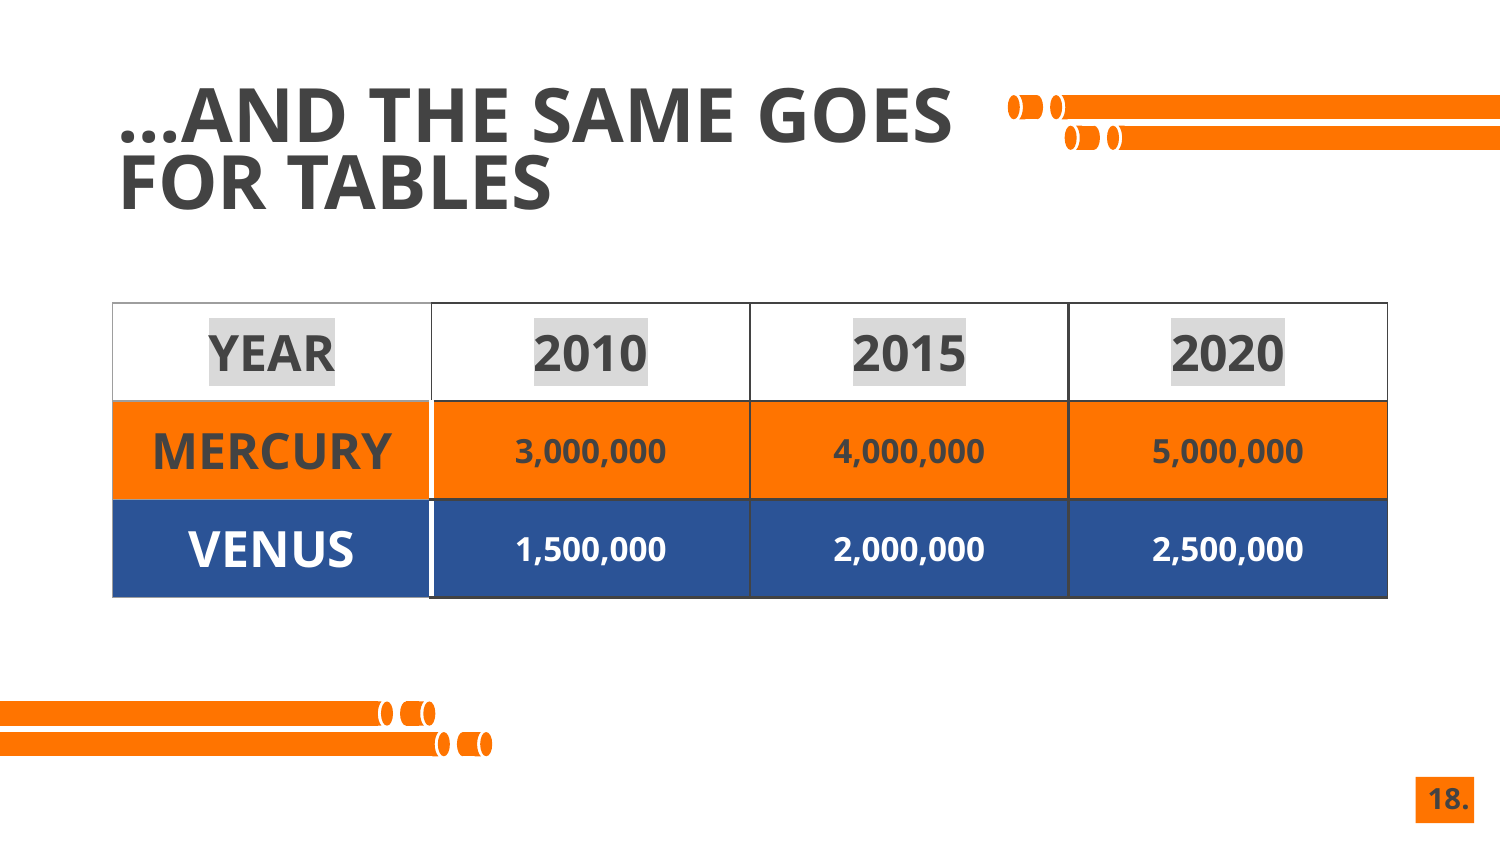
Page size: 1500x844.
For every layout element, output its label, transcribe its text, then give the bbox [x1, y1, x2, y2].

table_cell VENUS [113, 500, 429, 597]
table_cell 5,000,000 [1070, 402, 1387, 498]
table_cell 4,000,000 [751, 402, 1067, 498]
table_header 2020 [1070, 304, 1387, 400]
table_header 2010 [432, 304, 749, 400]
title ...AND THE SAME GOES FOR TABLES [117, 88, 1008, 167]
table_cell 1,500,000 [434, 501, 749, 596]
slide_number ‹#›. [1415, 776, 1475, 824]
table_header YEAR [113, 304, 431, 400]
table_header 2015 [751, 304, 1067, 400]
table_cell 2,000,000 [751, 501, 1067, 596]
table_cell 2,500,000 [1070, 501, 1387, 596]
table_cell 3,000,000 [434, 402, 749, 498]
table_cell MERCURY [113, 402, 429, 499]
